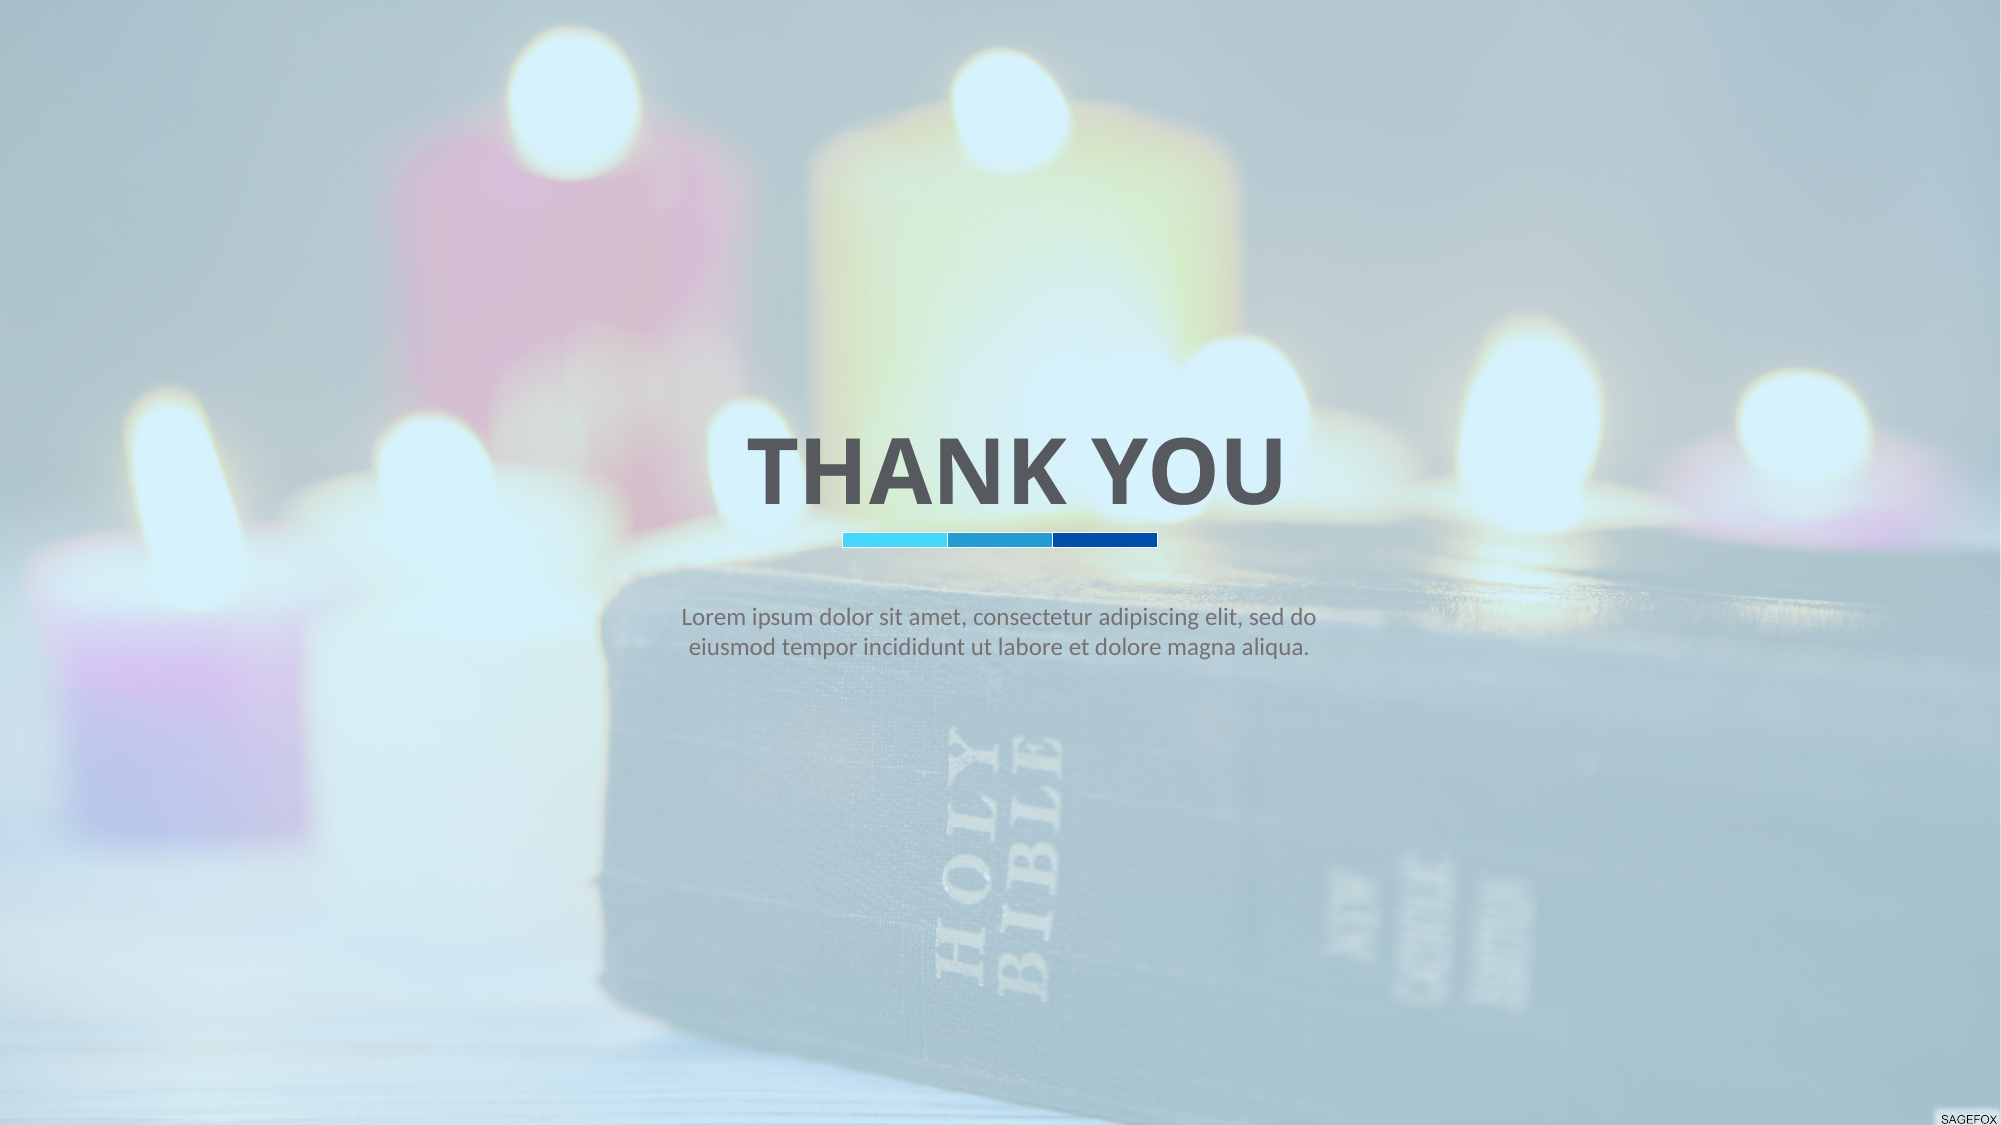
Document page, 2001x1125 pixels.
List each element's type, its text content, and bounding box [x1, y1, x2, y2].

picture [1938, 1114, 1999, 1125]
text_box THANK YOU [565, 405, 1470, 531]
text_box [842, 532, 1158, 548]
text_box Lorem ipsum dolor sit amet, consectetur adipiscing elit, sed do eiusmod tempor incididunt ut labore et dolore magna aliqua. [660, 593, 1340, 668]
